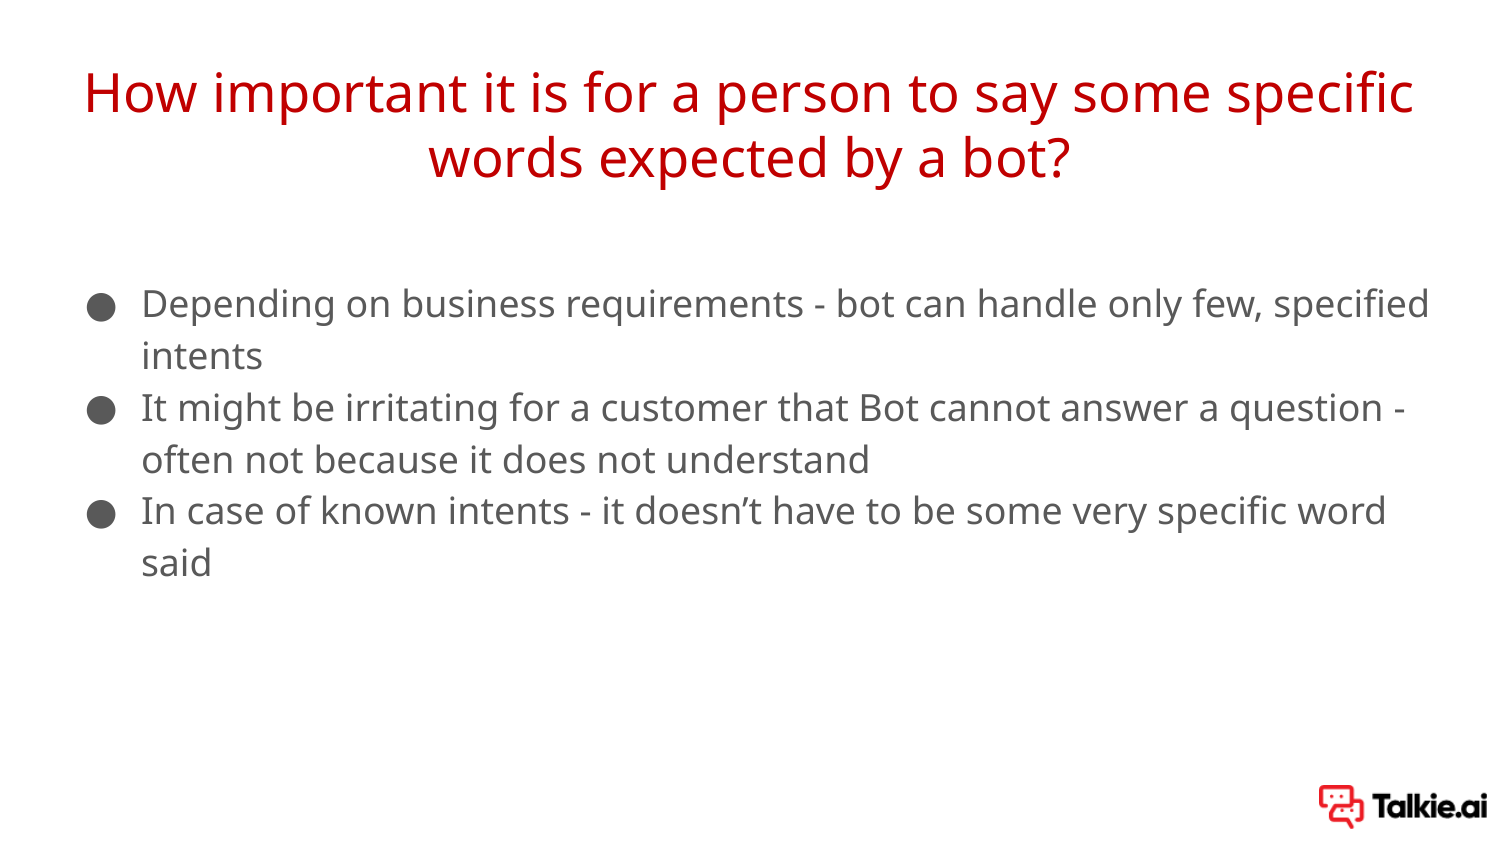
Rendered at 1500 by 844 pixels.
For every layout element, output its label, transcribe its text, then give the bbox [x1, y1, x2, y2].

list Depending on business requirements - bot can handle only few, specified intents It might be irritating for a customer that Bot cannot answer a question - often not because it does not understand In case of known intents - it doesn’t have to be some very specific word said [51, 258, 1449, 750]
title How important it is for a person to say some specific words expected by a bot? [51, 43, 1449, 239]
picture [1319, 785, 1488, 830]
